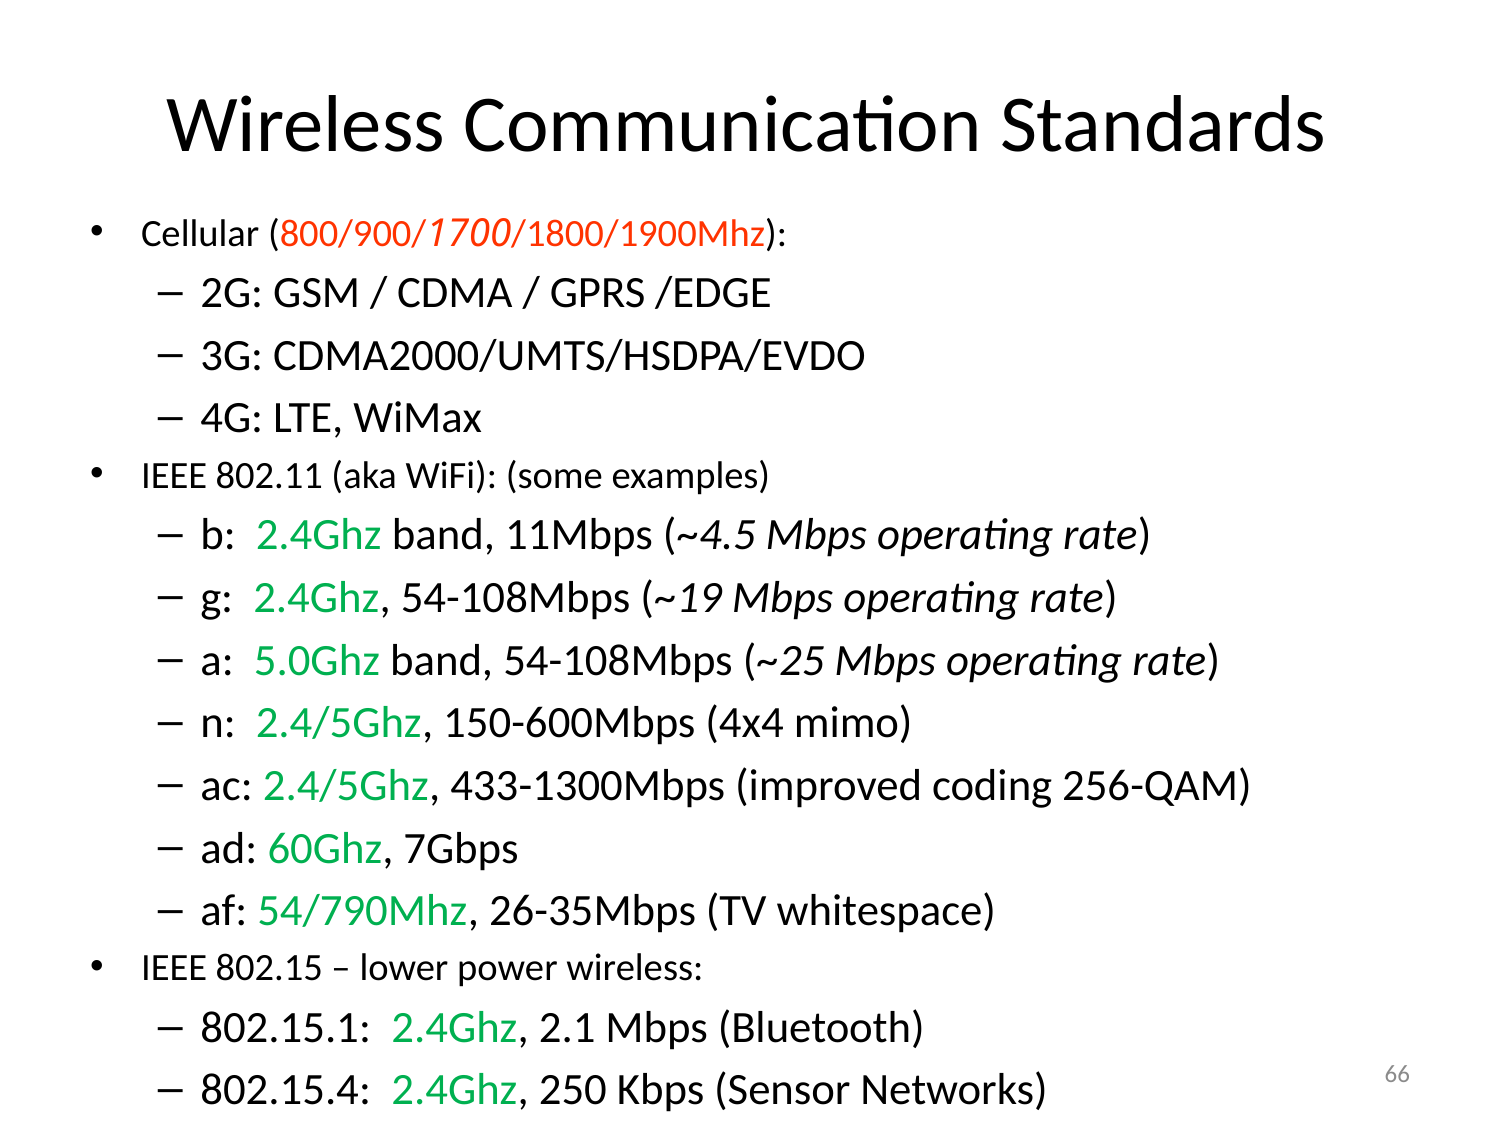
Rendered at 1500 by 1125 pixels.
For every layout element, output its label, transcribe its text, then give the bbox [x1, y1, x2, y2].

title Wireless Communication Standards [50, 62, 1463, 175]
list Cellular (800/900/1700/1800/1900Mhz): 2G: GSM / CDMA / GPRS /EDGE 3G: CDMA2000/UMTS/HSDPA/EVDO 4G: LTE, WiMax IEEE 802.11 (aka WiFi): (some examples) b: 2.4Ghz band, 11Mbps (~4.5 Mbps operating rate) g: 2.4Ghz, 54-108Mbps (~19 Mbps operating rate) a: 5.0Ghz band, 54-108Mbps (~25 Mbps operating rate) n: 2.4/5Ghz, 150-600Mbps (4x4 mimo) ac: 2.4/5Ghz, 433-1300Mbps (improved coding 256-QAM) ad: 60Ghz, 7Gbps af: 54/790Mhz, 26-35Mbps (TV whitespace) IEEE 802.15 – lower power wireless: 802.15.1: 2.4Ghz, 2.1 Mbps (Bluetooth) 802.15.4: 2.4Ghz, 250 Kbps (Sensor Networks) [75, 200, 1500, 1125]
slide_number 66 [1074, 1042, 1425, 1103]
